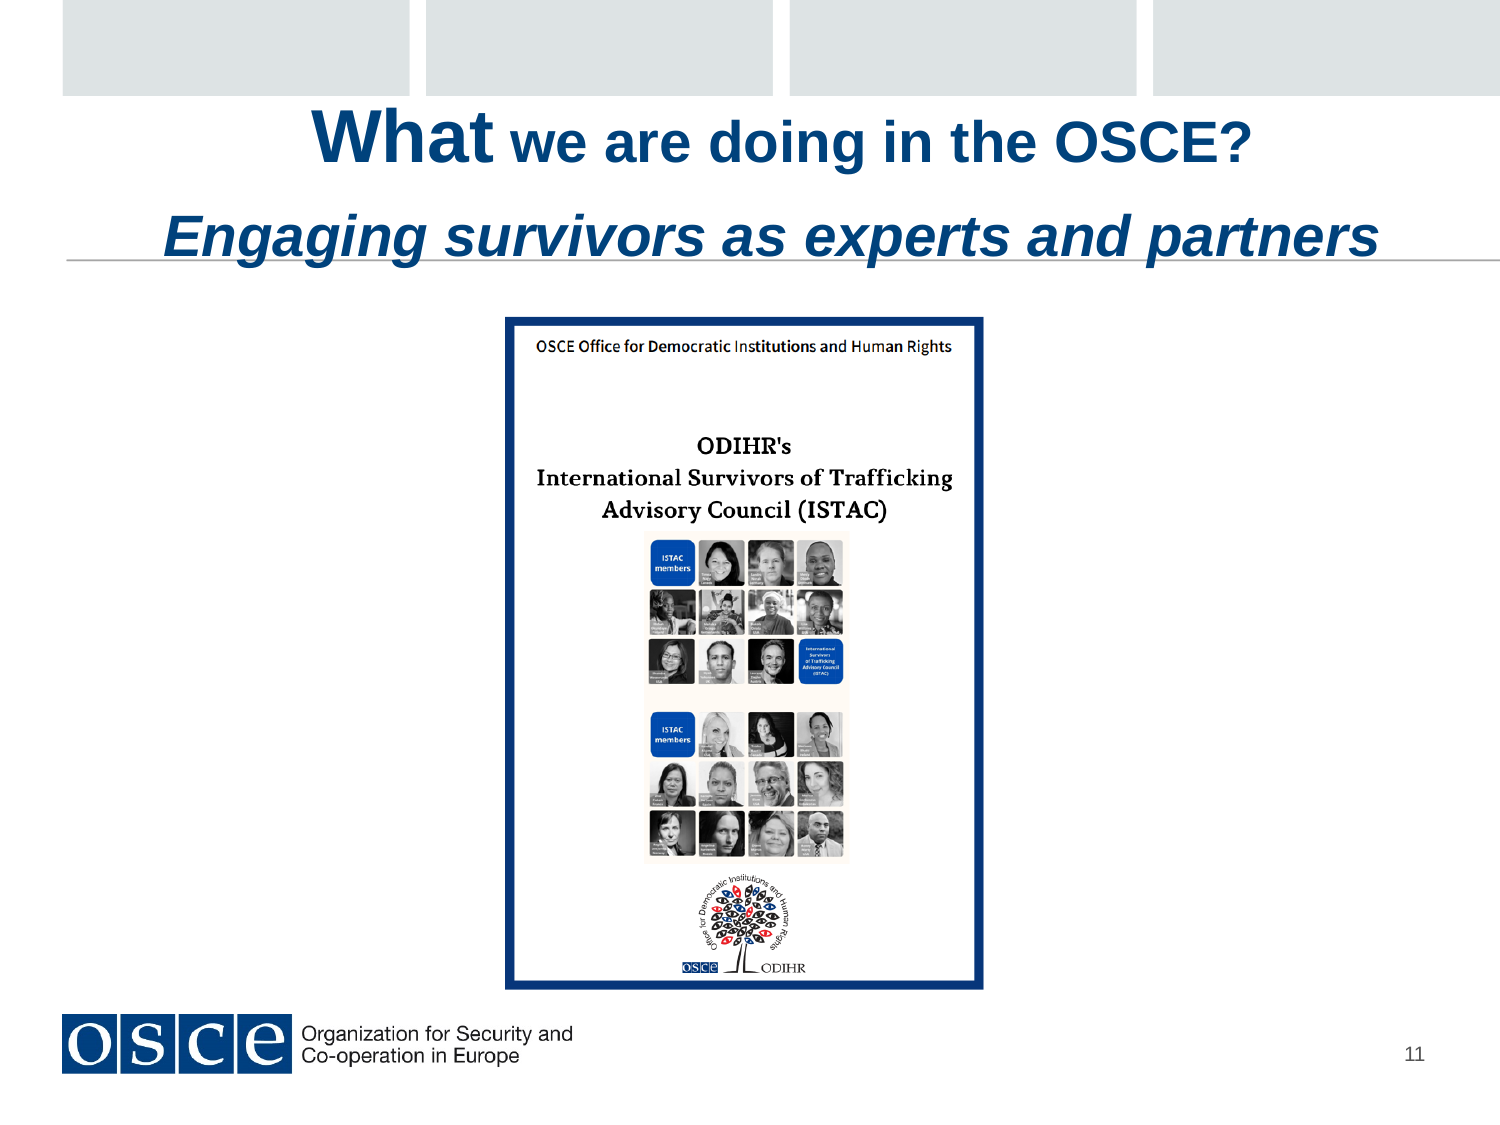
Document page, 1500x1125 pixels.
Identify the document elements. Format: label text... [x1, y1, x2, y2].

text_box What we are doing in the OSCE? Engaging survivors as experts and partners [26, 0, 1500, 276]
picture [62, 1014, 573, 1074]
picture [505, 314, 987, 990]
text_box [62, 0, 1500, 96]
